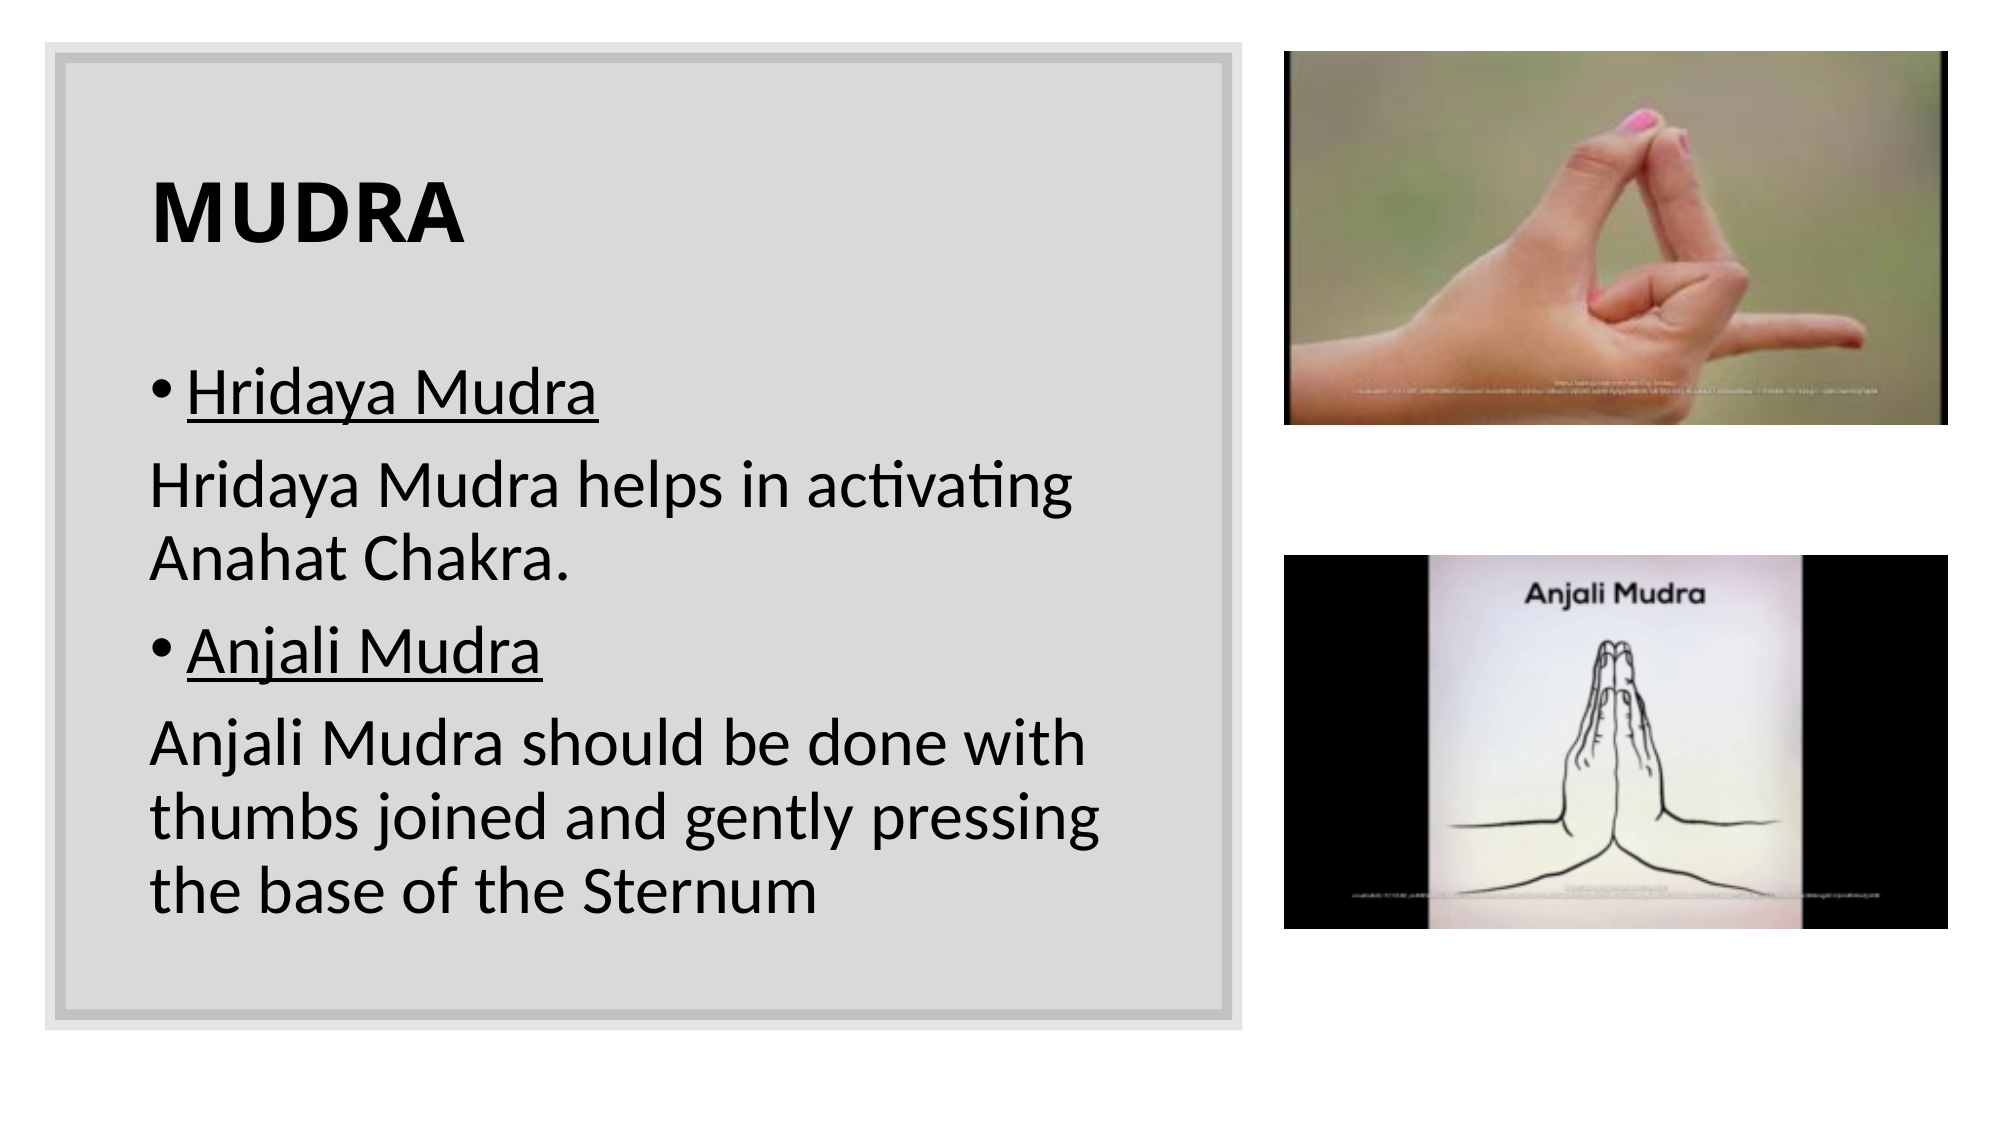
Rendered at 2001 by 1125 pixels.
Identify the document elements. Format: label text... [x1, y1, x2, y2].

title MUDRA [134, 105, 1153, 326]
picture [1284, 555, 1948, 929]
list Hridaya Mudra Hridaya Mudra helps in activating Anahat Chakra. Anjali Mudra Anjali Mudra should be done with thumbs joined and gently pressing the base of the Sternum [134, 348, 1153, 943]
text_box [54, 52, 1233, 1021]
picture [1284, 51, 1948, 425]
